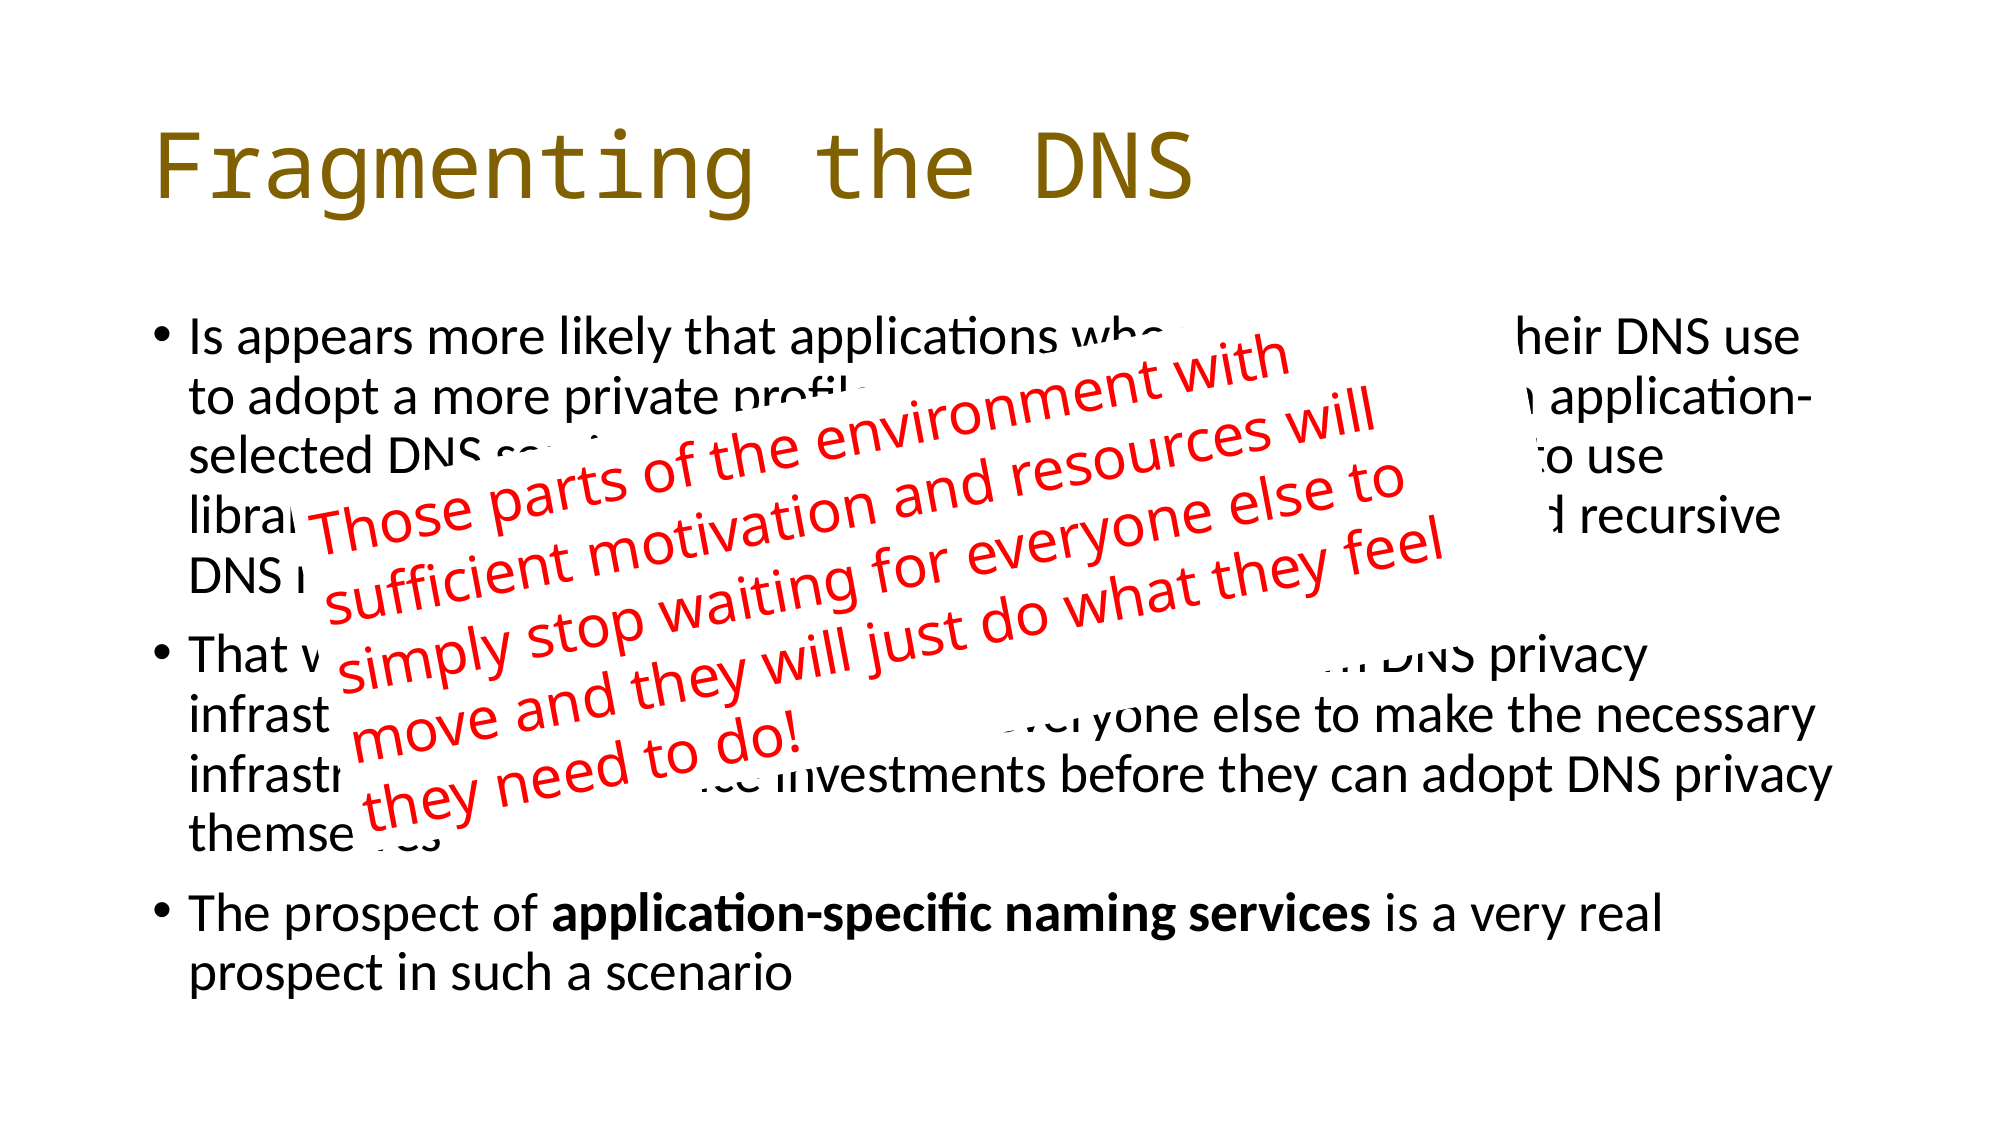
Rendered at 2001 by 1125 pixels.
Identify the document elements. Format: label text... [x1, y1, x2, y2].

text_box Those parts of the environment with sufficient motivation and resources will simply stop waiting for everyone else to move and they will just do what they feel they need to do! [288, 266, 1572, 855]
list Is appears more likely that applications who want to tailor their DNS use to adopt a more private profile will hive off to use DoH to an application-selected DNS service, while the platform itself will continue to use libraries that will default to DNS over UDP to the ISP-provided recursive DNS resolver That way the application ecosystem can fund its own DNS privacy infrastructure and avoid waiting for everyone else to make the necessary infrastructure and service investments before they can adopt DNS privacy themselves The prospect of application-specific naming services is a very real prospect in such a scenario [137, 299, 1863, 1014]
title Fragmenting the DNS [137, 59, 1863, 278]
